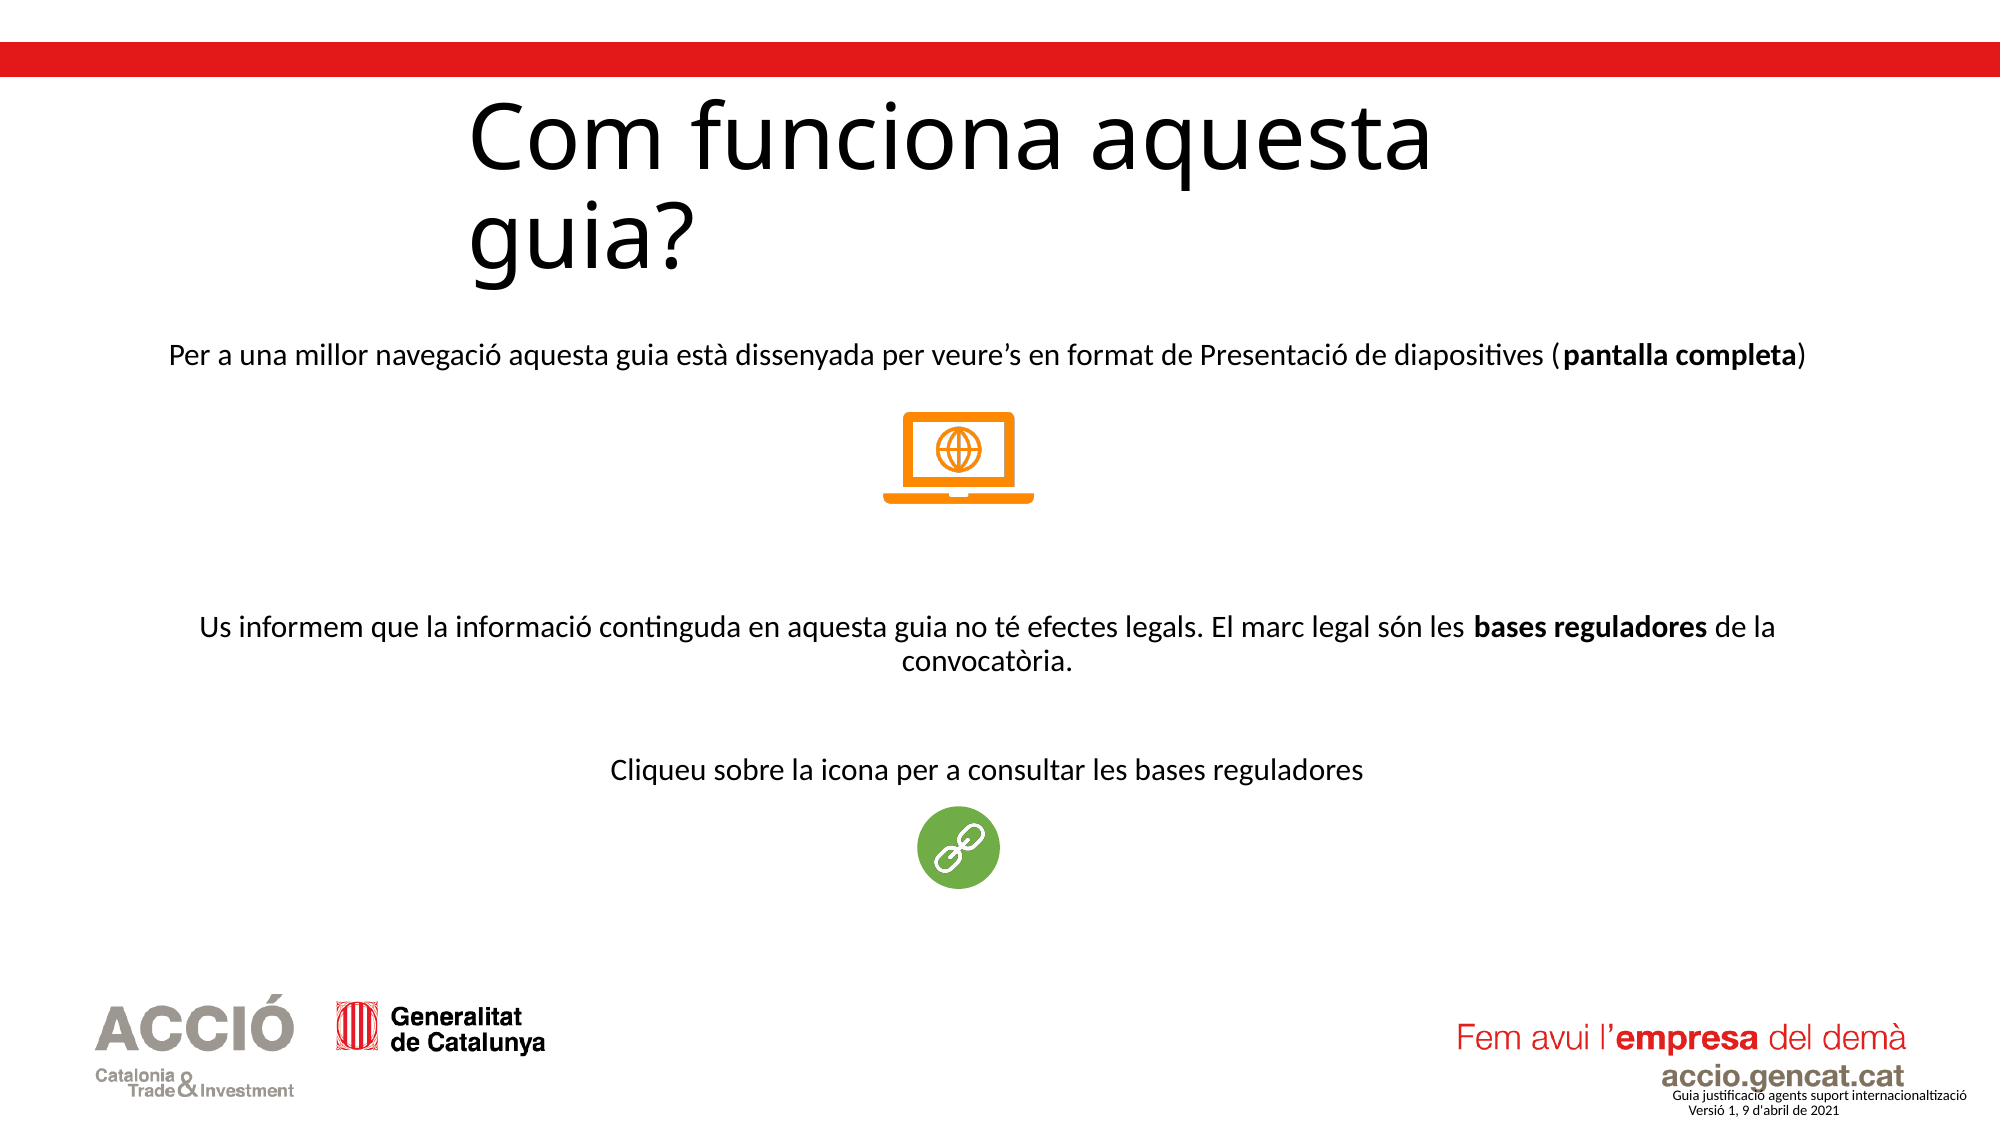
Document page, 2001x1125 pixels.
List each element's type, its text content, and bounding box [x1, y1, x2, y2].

picture [0, 42, 2000, 77]
footer Guia justificació agents suport internacionaltizació Versió 1, 9 d'abril de 2021 [1657, 1078, 2000, 1125]
picture [1661, 1060, 1904, 1078]
picture [1458, 1023, 1906, 1056]
title Com funciona aquesta guia? [452, 80, 1548, 298]
picture [94, 994, 545, 1097]
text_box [917, 806, 1000, 889]
picture [880, 379, 1037, 536]
list Per a una millor navegació aquesta guia està dissenyada per veure’s en format de Presentació de diapositives (pantalla completa) Us informem que la informació continguda en aquesta guia no té efectes legals. El marc legal són les bases reguladores de la convocatòria. Cliqueu sobre la icona per a consultar les bases reguladores [137, 330, 1838, 795]
